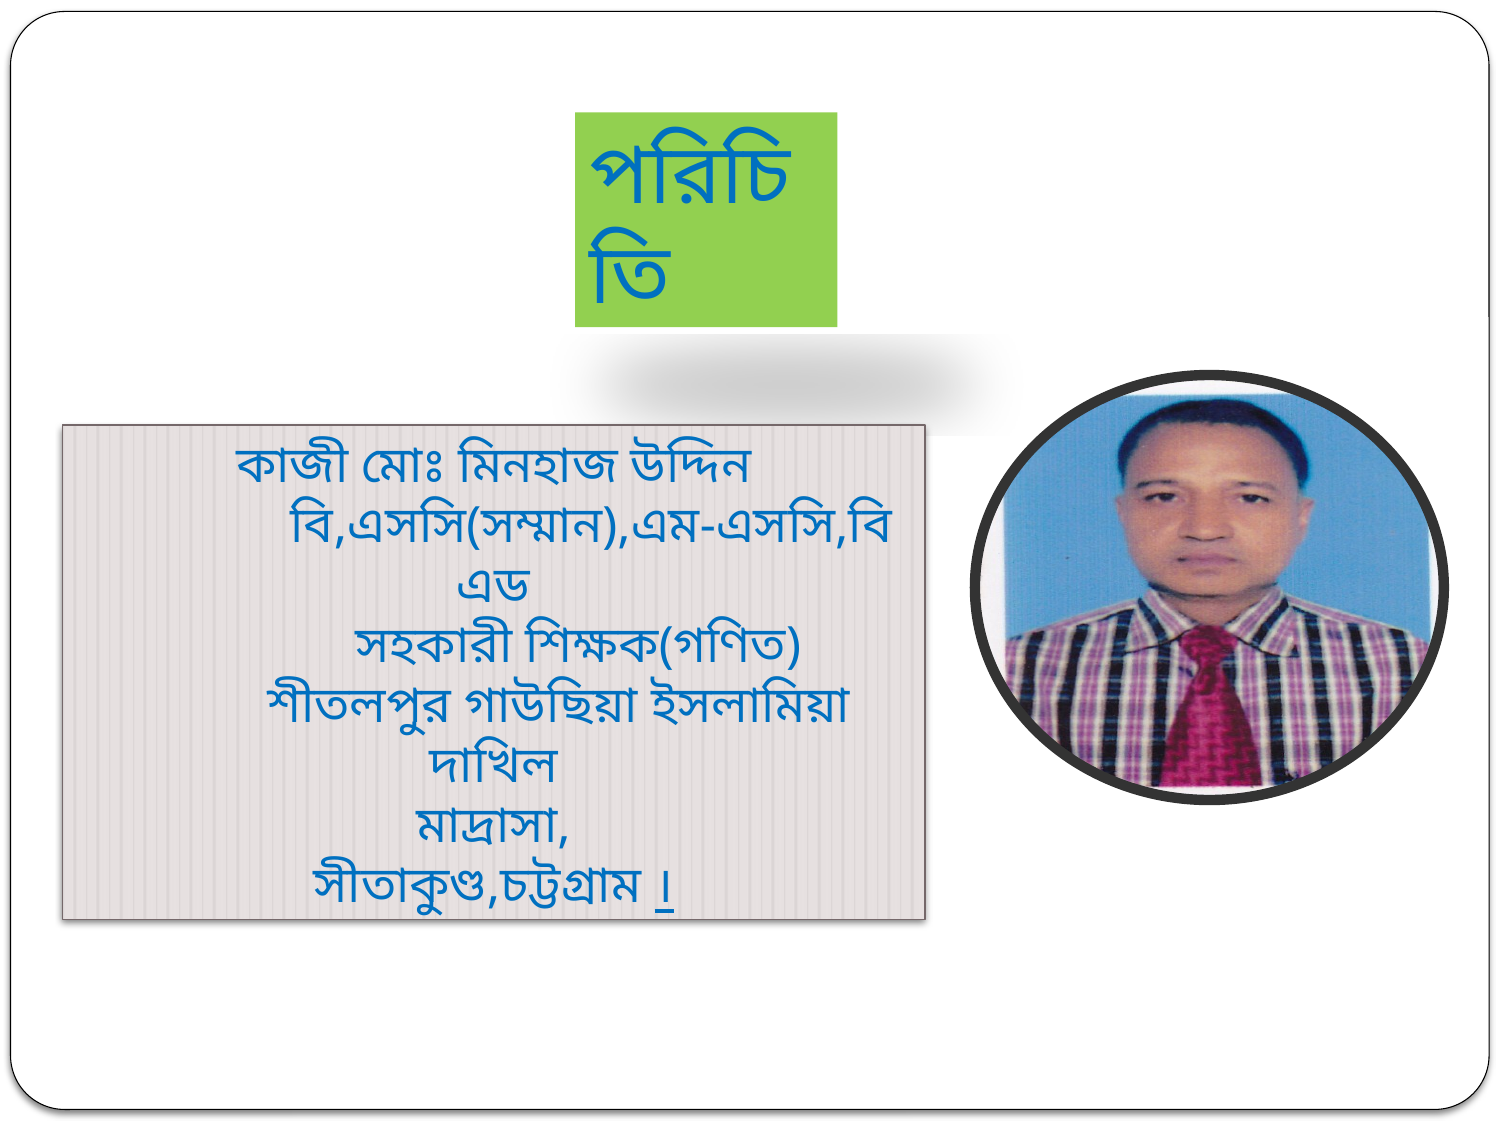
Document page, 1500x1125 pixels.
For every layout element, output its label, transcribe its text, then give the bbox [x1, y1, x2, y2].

text_box কাজী মোঃ মিনহাজ উদ্দিন বি,এসসি(সম্মান),এম-এসসি,বি এড সহকারী শিক্ষক(গণিত) শীতলপুর গাউছিয়া ইসলামিয়া দাখিল মাদ্রাসা, সীতাকুণ্ড,চট্টগ্রাম । [62, 424, 926, 920]
picture [974, 374, 1445, 801]
text_box পরিচিতি [575, 112, 838, 328]
